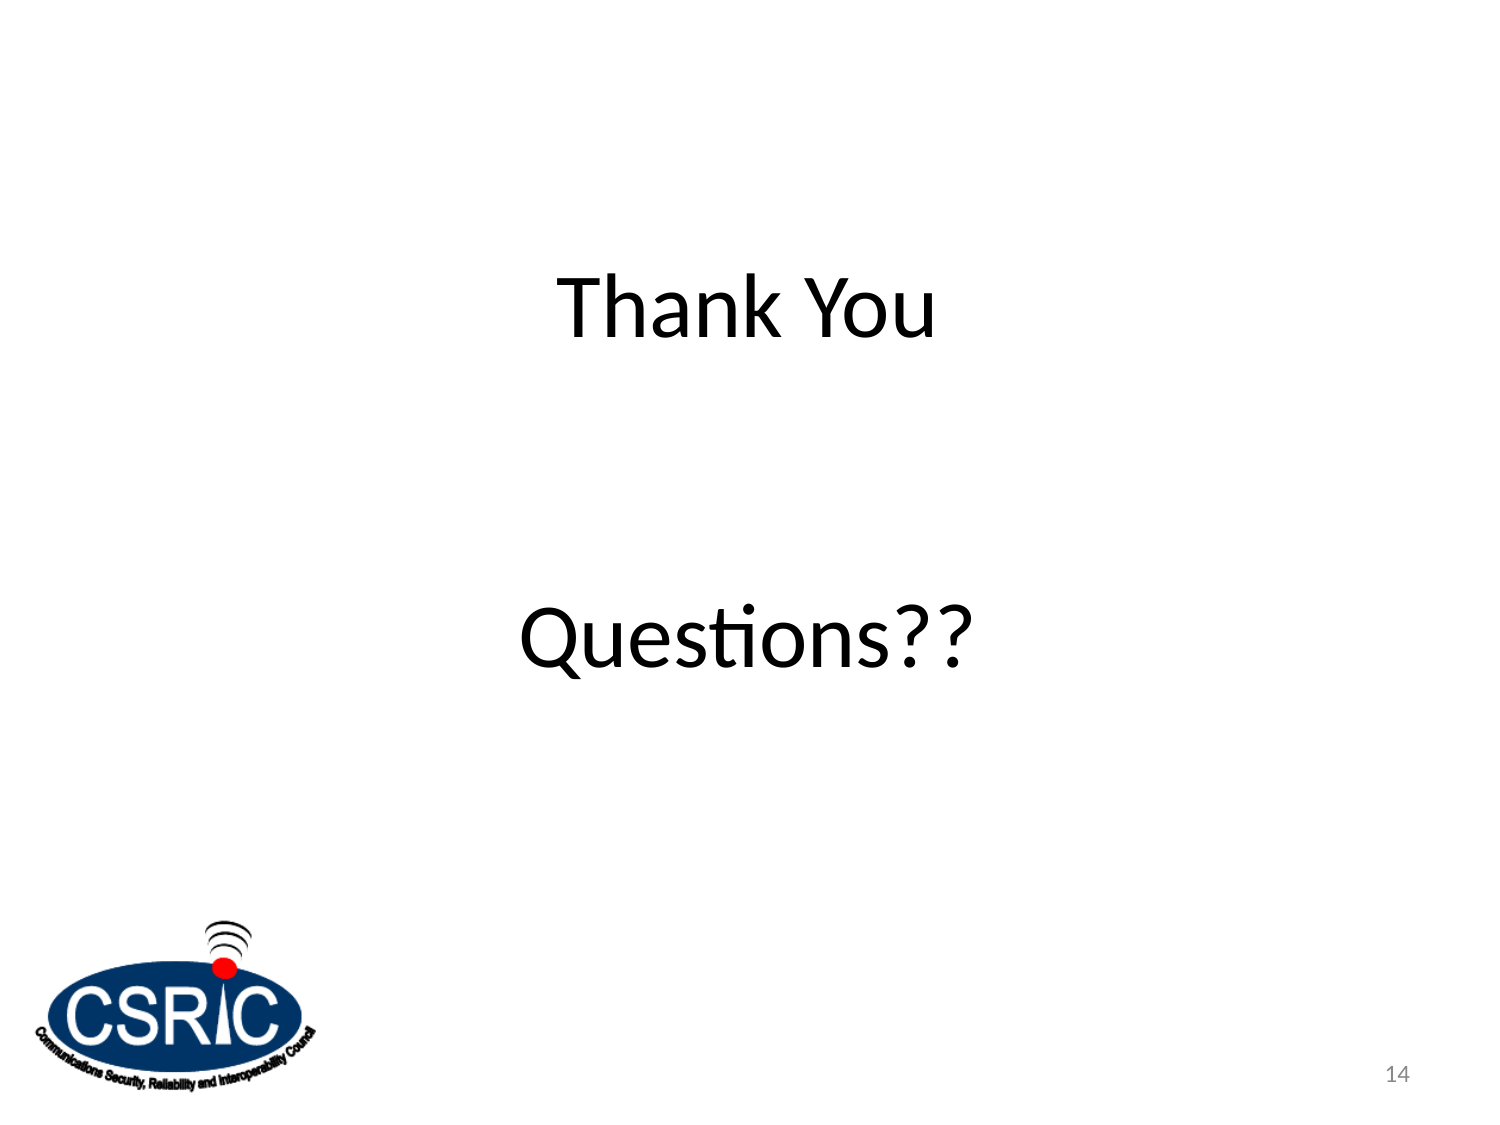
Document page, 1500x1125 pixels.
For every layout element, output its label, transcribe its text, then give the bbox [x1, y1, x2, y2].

slide_number 14 [1074, 1042, 1425, 1103]
picture [29, 916, 323, 1096]
text_box Thank You Questions?? [10, 233, 1485, 698]
